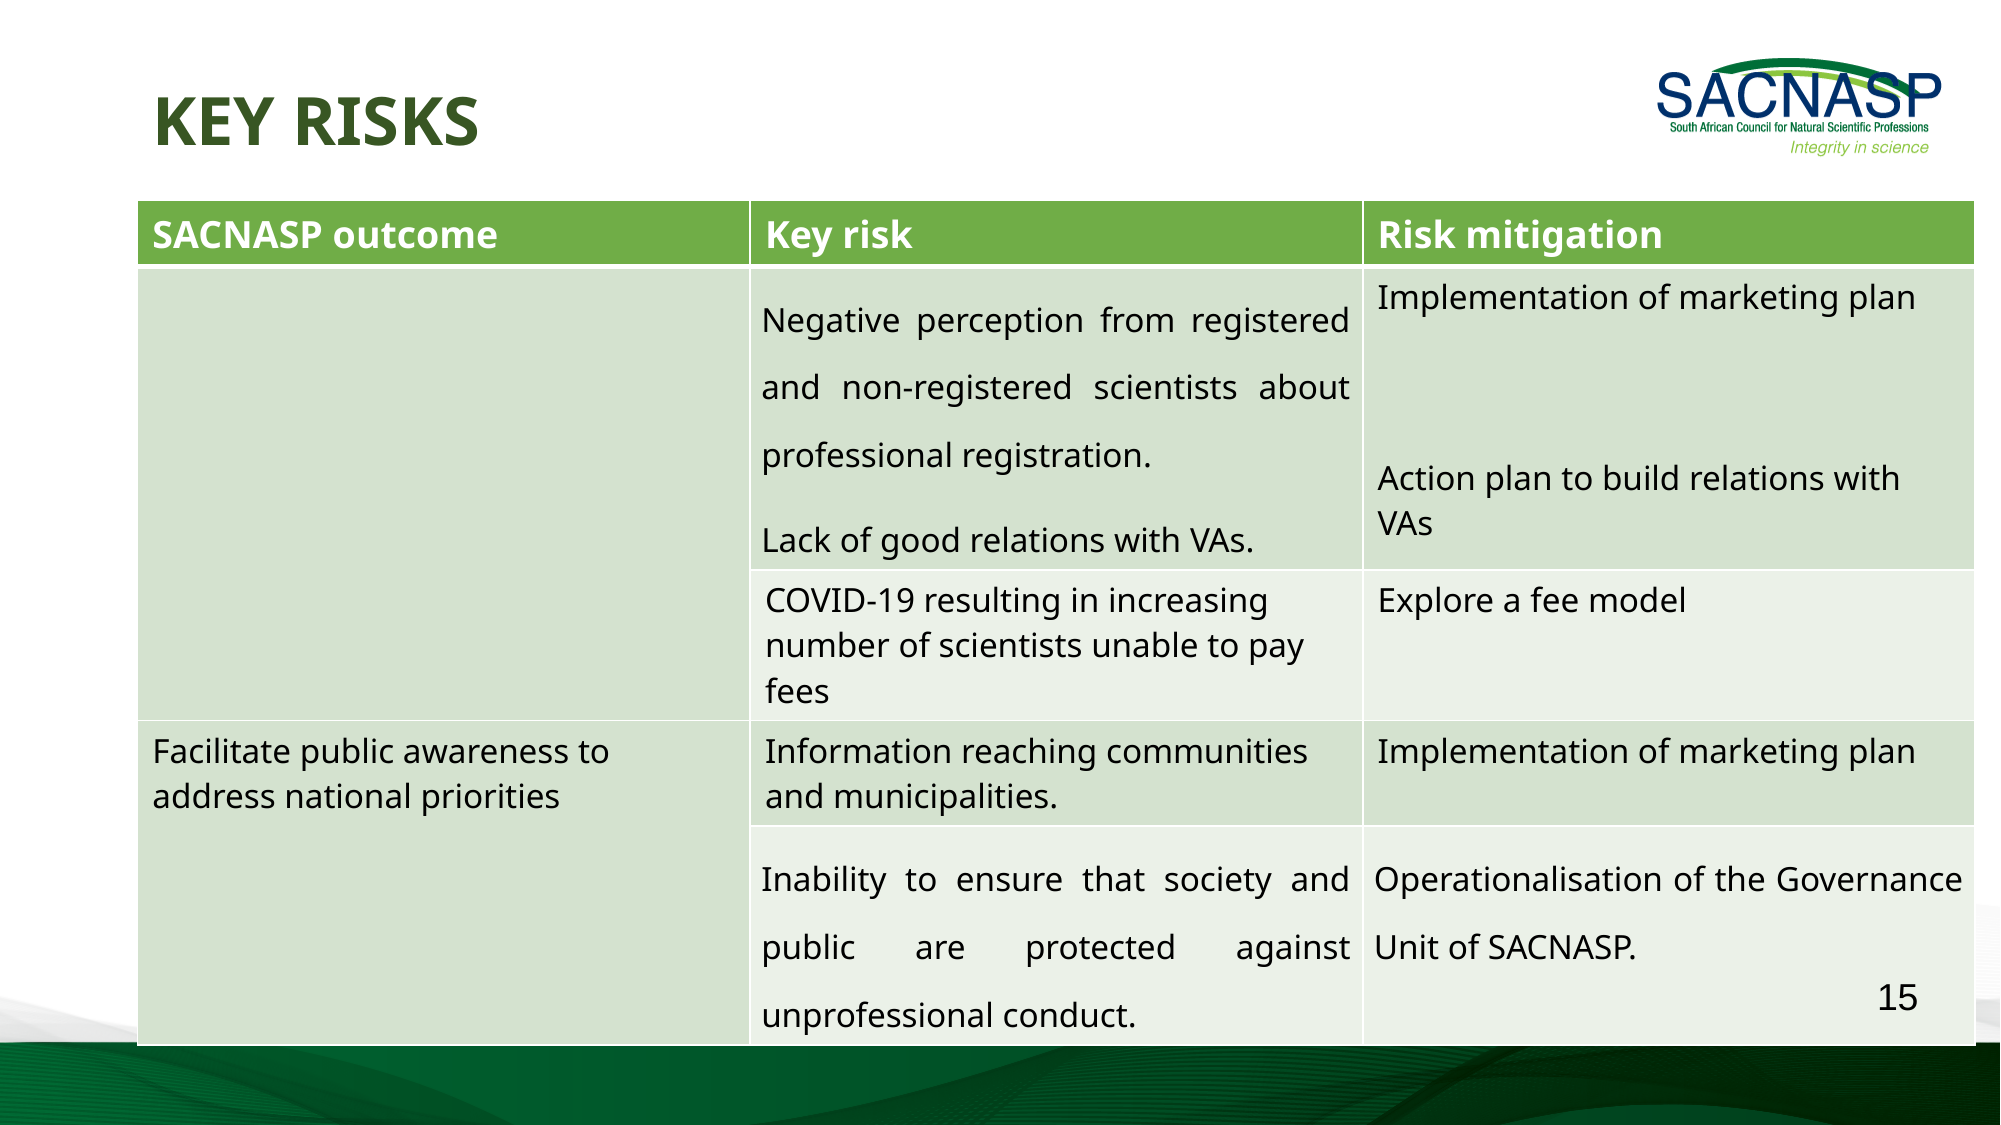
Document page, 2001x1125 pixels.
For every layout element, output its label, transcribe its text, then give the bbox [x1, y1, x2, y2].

table_cell COVID-19 resulting in increasing number of scientists unable to pay fees [751, 571, 1362, 720]
table_cell [138, 269, 749, 720]
text_box KEY RISKS [137, 59, 1608, 188]
table_header SACNASP outcome [138, 201, 749, 264]
table_cell Negative perception from registered and non-registered scientists about professional registration. Lack of good relations with VAs. [751, 269, 1362, 569]
table_cell Implementation of marketing plan [1364, 721, 1974, 825]
picture [0, 0, 2000, 1125]
table_cell Operationalisation of the Governance Unit of SACNASP. [1364, 827, 1974, 1044]
table_cell Information reaching communities and municipalities. [751, 721, 1362, 825]
table_header Risk mitigation [1364, 201, 1974, 264]
text_box 15 [1862, 965, 1951, 1025]
table_cell Implementation of marketing plan Action plan to build relations with VAs [1364, 269, 1974, 569]
table_cell Explore a fee model [1364, 571, 1974, 720]
table_cell Facilitate public awareness to address national priorities [138, 721, 749, 1044]
text_box Outcome tor Target Indica12 [225, 1046, 1951, 1125]
table_header Key risk [751, 201, 1362, 264]
table_cell Inability to ensure that society and public are protected against unprofessional conduct. [751, 827, 1362, 1044]
